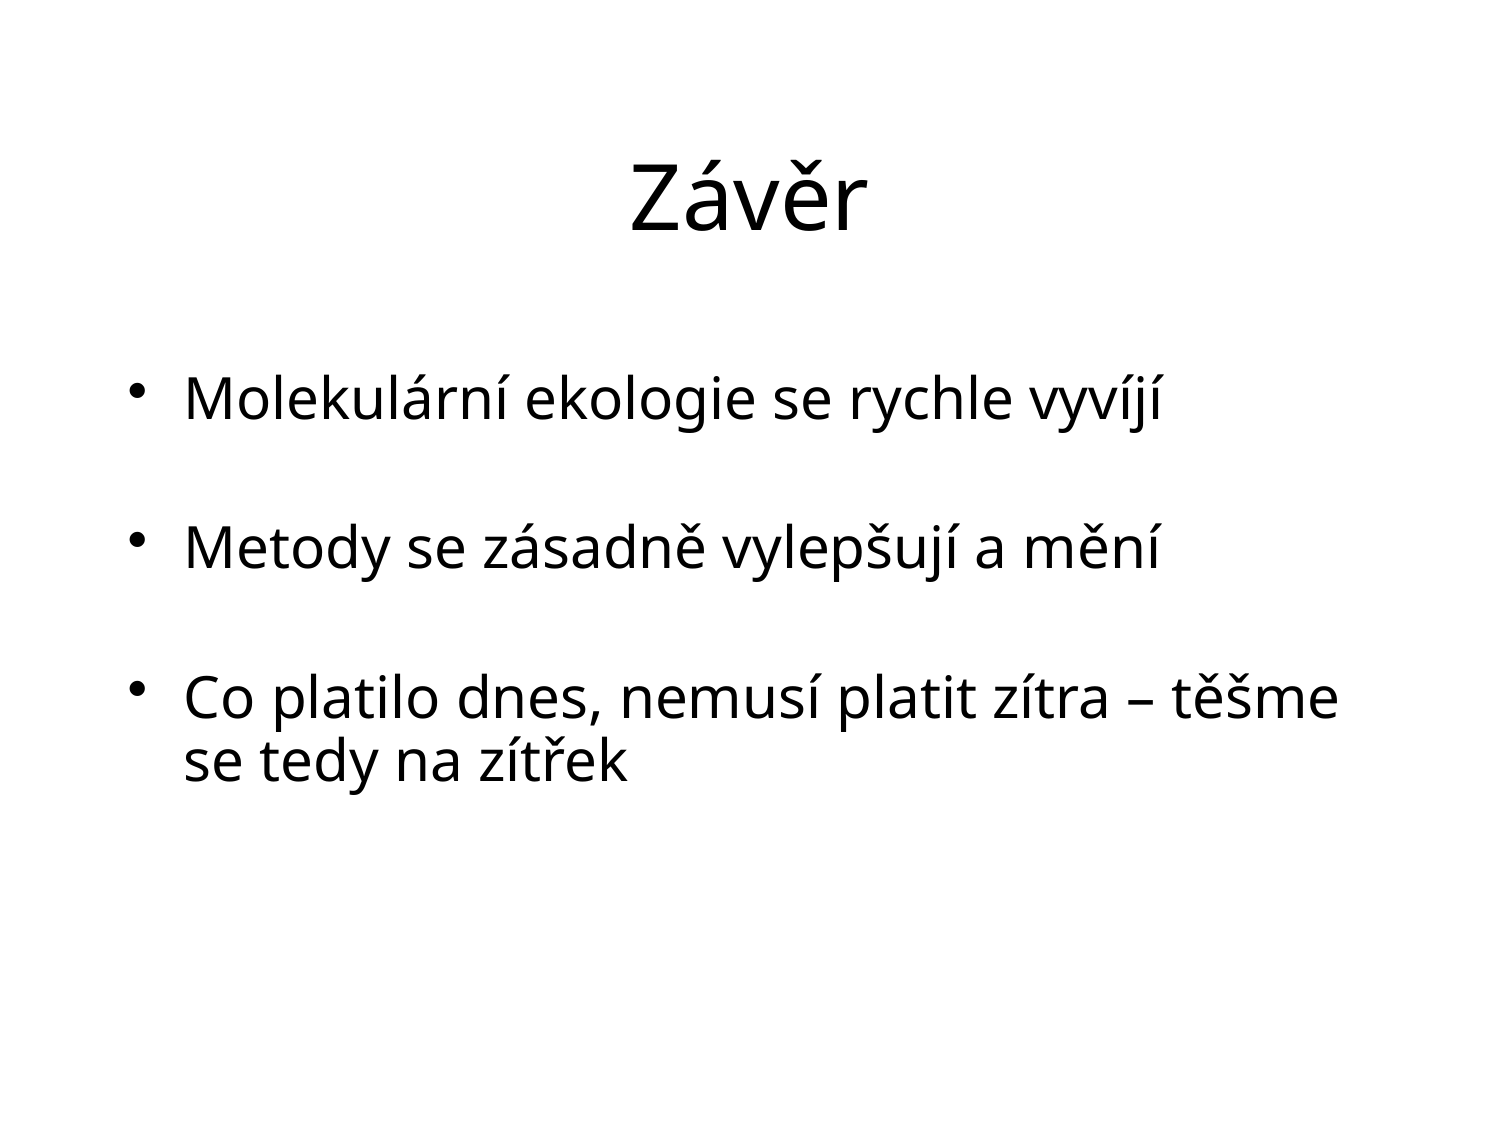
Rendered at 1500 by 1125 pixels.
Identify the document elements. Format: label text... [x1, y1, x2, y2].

list Molekulární ekologie se rychle vyvíjí Metody se zásadně vylepšují a mění Co platilo dnes, nemusí platit zítra – těšme se tedy na zítřek [112, 361, 1388, 1000]
title Závěr [112, 99, 1388, 288]
